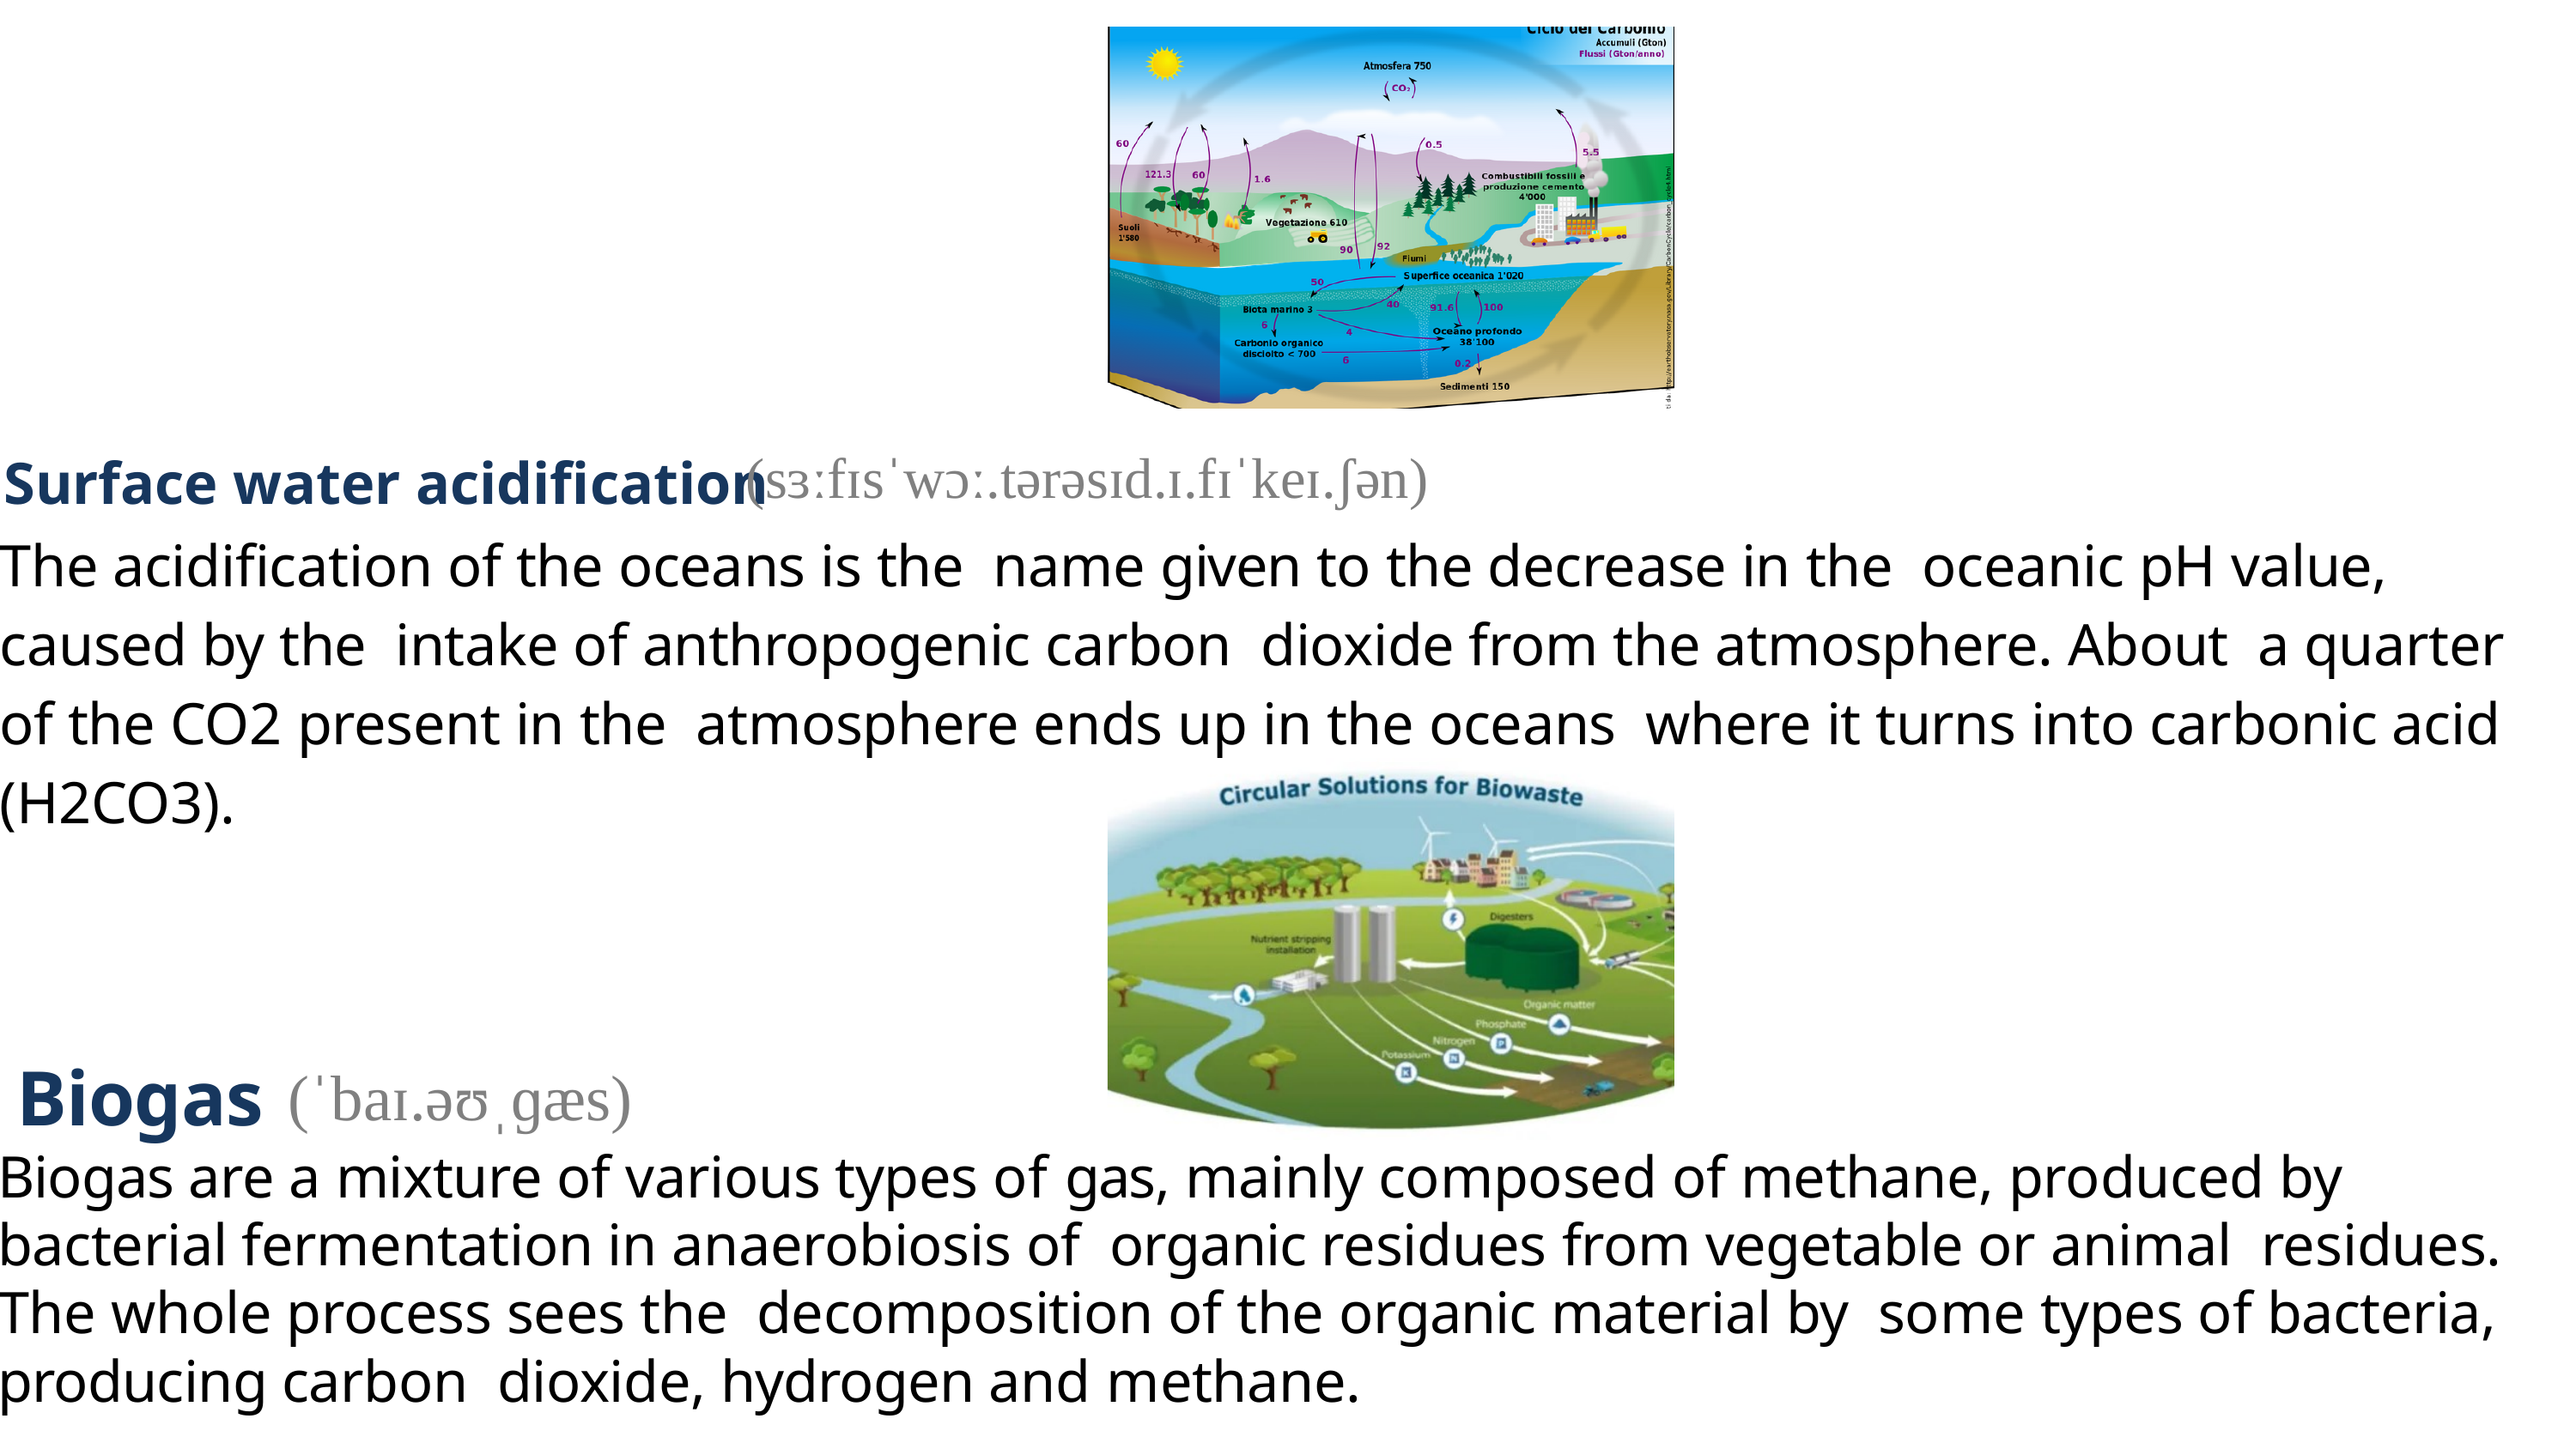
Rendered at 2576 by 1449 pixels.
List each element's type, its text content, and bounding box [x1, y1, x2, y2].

text_box (sɜːfɪsˈwɔː.tərəsɪd.ɪ.fɪˈkeɪ.ʃən) [720, 434, 1443, 516]
text_box (ˈbaɪ.əʊˌɡæs) [259, 1049, 647, 1140]
text_box [1107, 758, 1674, 1049]
title Surface water acidification [2, 446, 1012, 690]
text_box The acidification of the oceans is the name given to the decrease in the oceanic pH value, caused by the intake of anthropogenic carbon dioxide from the atmosphere. About a quarter of the CO2 present in the atmosphere ends up in the oceans where it turns into carbonic acid (H2CO3). [0, 517, 2574, 835]
text_box Biogas Biogas are a mixture of various types of gas, mainly composed of methane, produced by bacterial fermentation in anaerobiosis of organic residues from vegetable or animal residues. The whole process sees the decomposition of the organic material by some types of bacteria, producing carbon dioxide, hydrogen and methane. [0, 1049, 2572, 1414]
text_box [1105, 27, 1674, 409]
